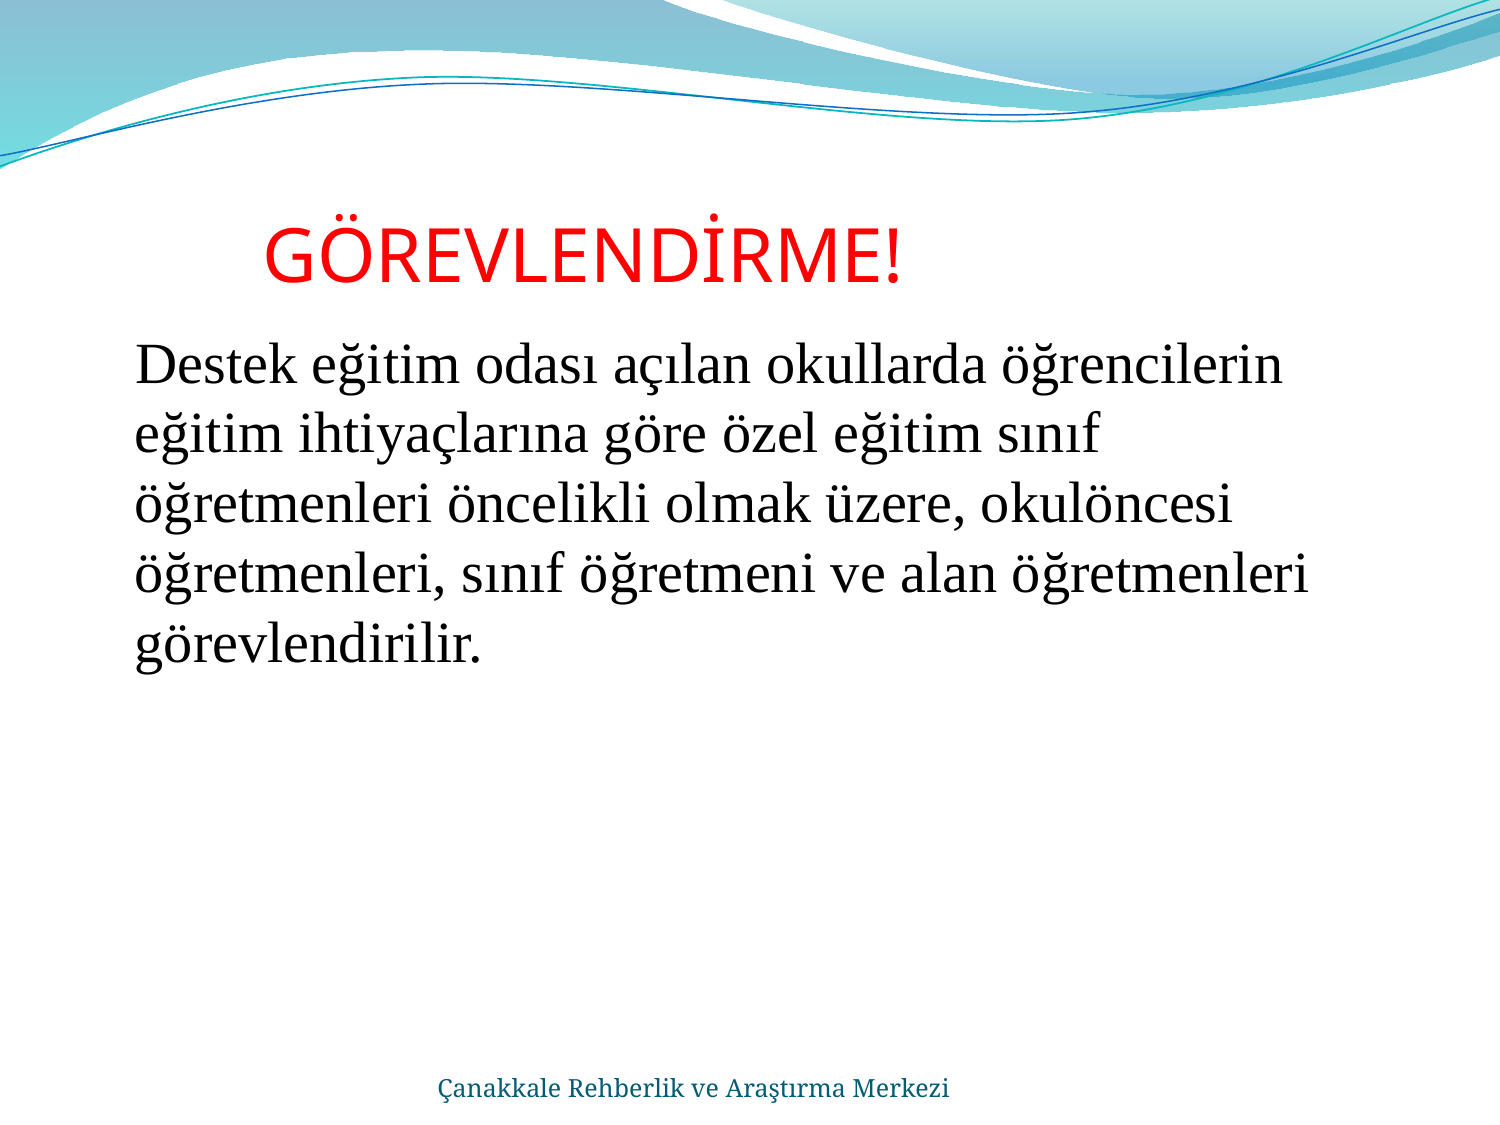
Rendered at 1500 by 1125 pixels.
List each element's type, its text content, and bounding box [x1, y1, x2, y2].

title GÖREVLENDİRME! [75, 115, 1425, 303]
list Destek eğitim odası açılan okullarda öğrencilerin eğitim ihtiyaçlarına göre özel eğitim sınıf öğretmenleri öncelikli olmak üzere, okulöncesi öğretmenleri, sınıf öğretmeni ve alan öğretmenleri görevlendirilir. [75, 317, 1425, 1038]
footer Çanakkale Rehberlik ve Araştırma Merkezi [437, 1042, 988, 1103]
